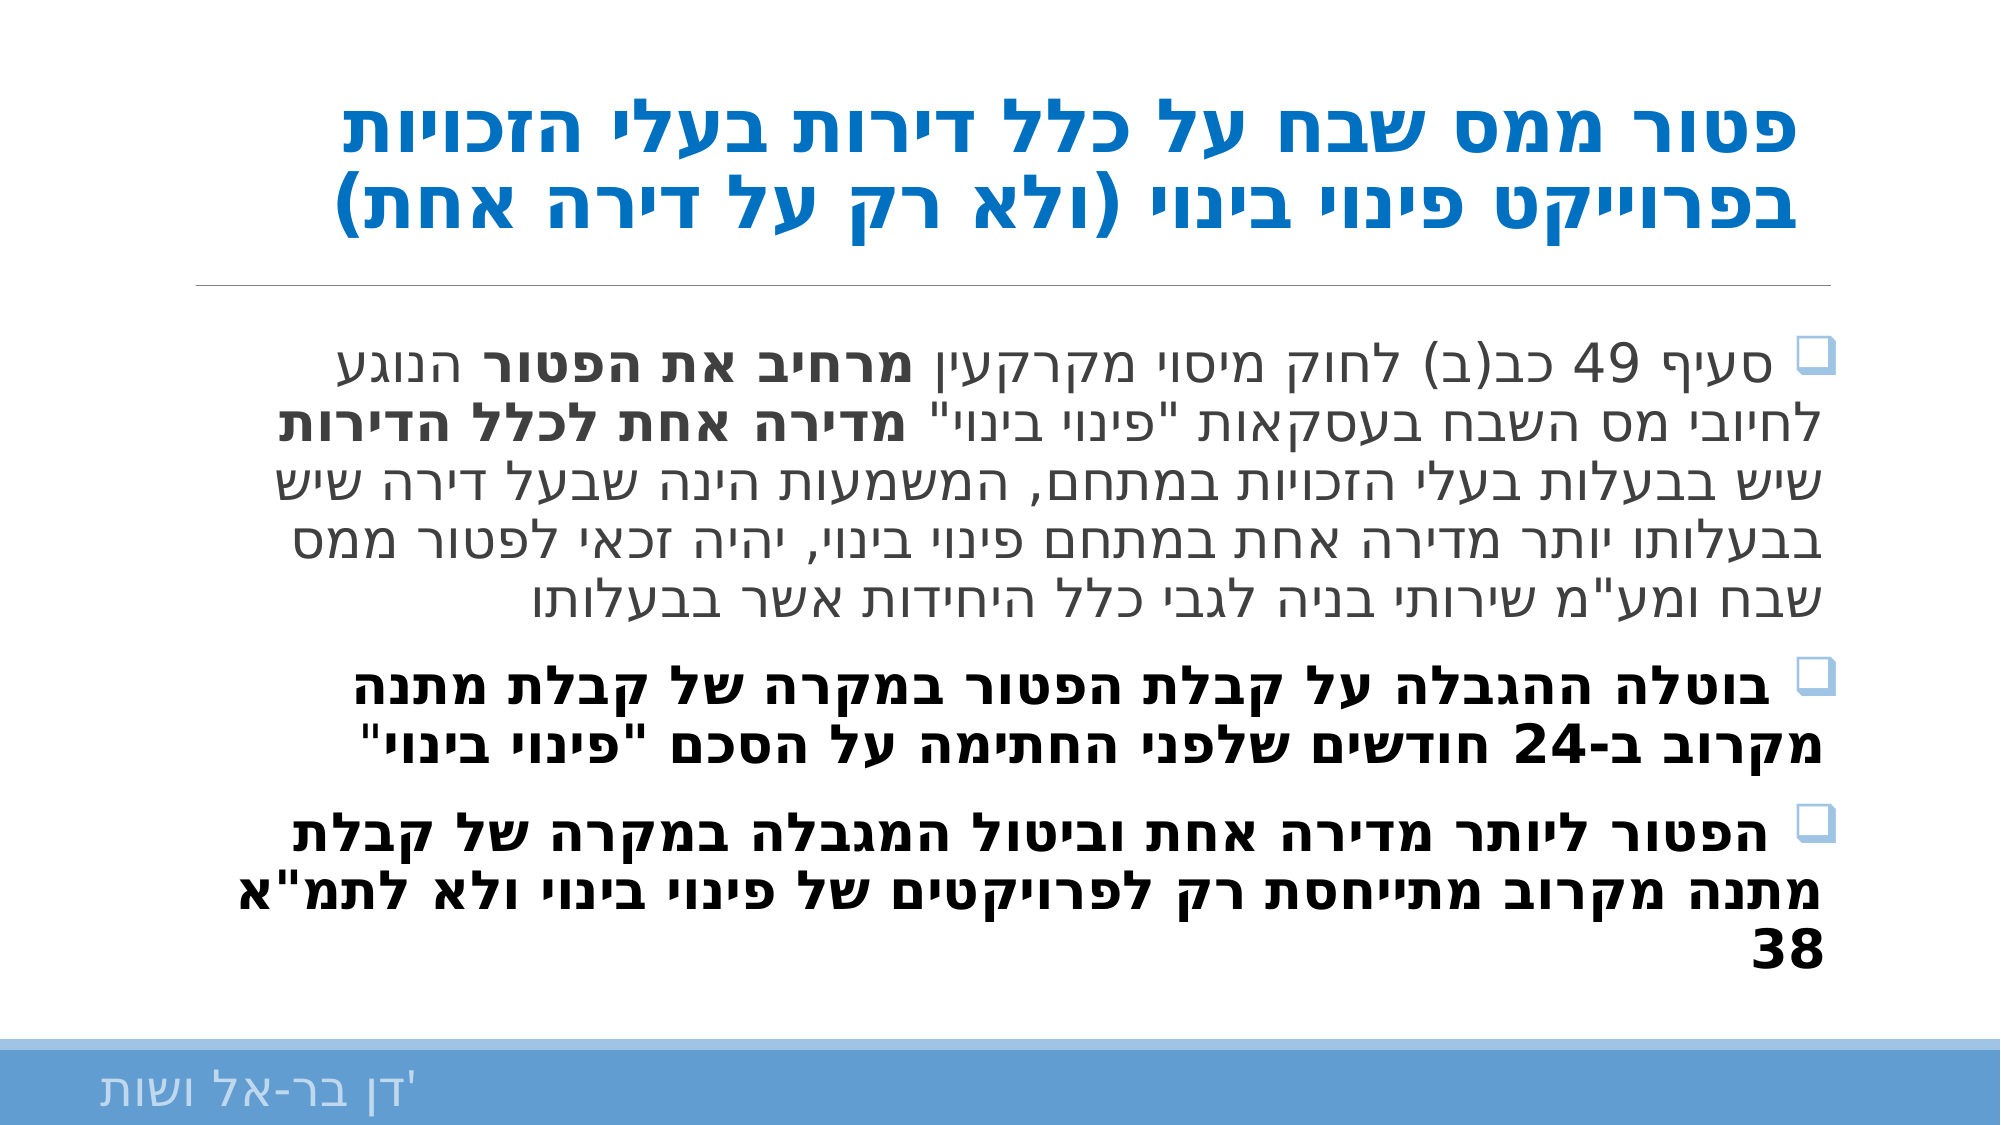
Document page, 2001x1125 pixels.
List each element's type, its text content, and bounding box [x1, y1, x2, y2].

text_box דן בר-אל ושות' [0, 1049, 531, 1124]
list סעיף 49 כב(ב) לחוק מיסוי מקרקעין מרחיב את הפטור הנוגע לחיובי מס השבח בעסקאות "פינוי בינוי" מדירה אחת לכלל הדירות שיש בבעלות בעלי הזכויות במתחם, המשמעות הינה שבעל דירה שיש בבעלותו יותר מדירה אחת במתחם פינוי בינוי, יהיה זכאי לפטור ממס שבח ומע"מ שירותי בניה לגבי כלל היחידות אשר בבעלותו בוטלה ההגבלה על קבלת הפטור במקרה של קבלת מתנה מקרוב ב-24 חודשים שלפני החתימה על הסכם "פינוי בינוי" הפטור ליותר מדירה אחת וביטול המגבלה במקרה של קבלת מתנה מקרוב מתייחסת רק לפרויקטים של פינוי בינוי ולא לתמ"א 38 [191, 328, 1842, 1043]
title פטור ממס שבח על כלל דירות בעלי הזכויות בפרוייקט פינוי בינוי (ולא רק על דירה אחת) [191, 82, 1815, 252]
